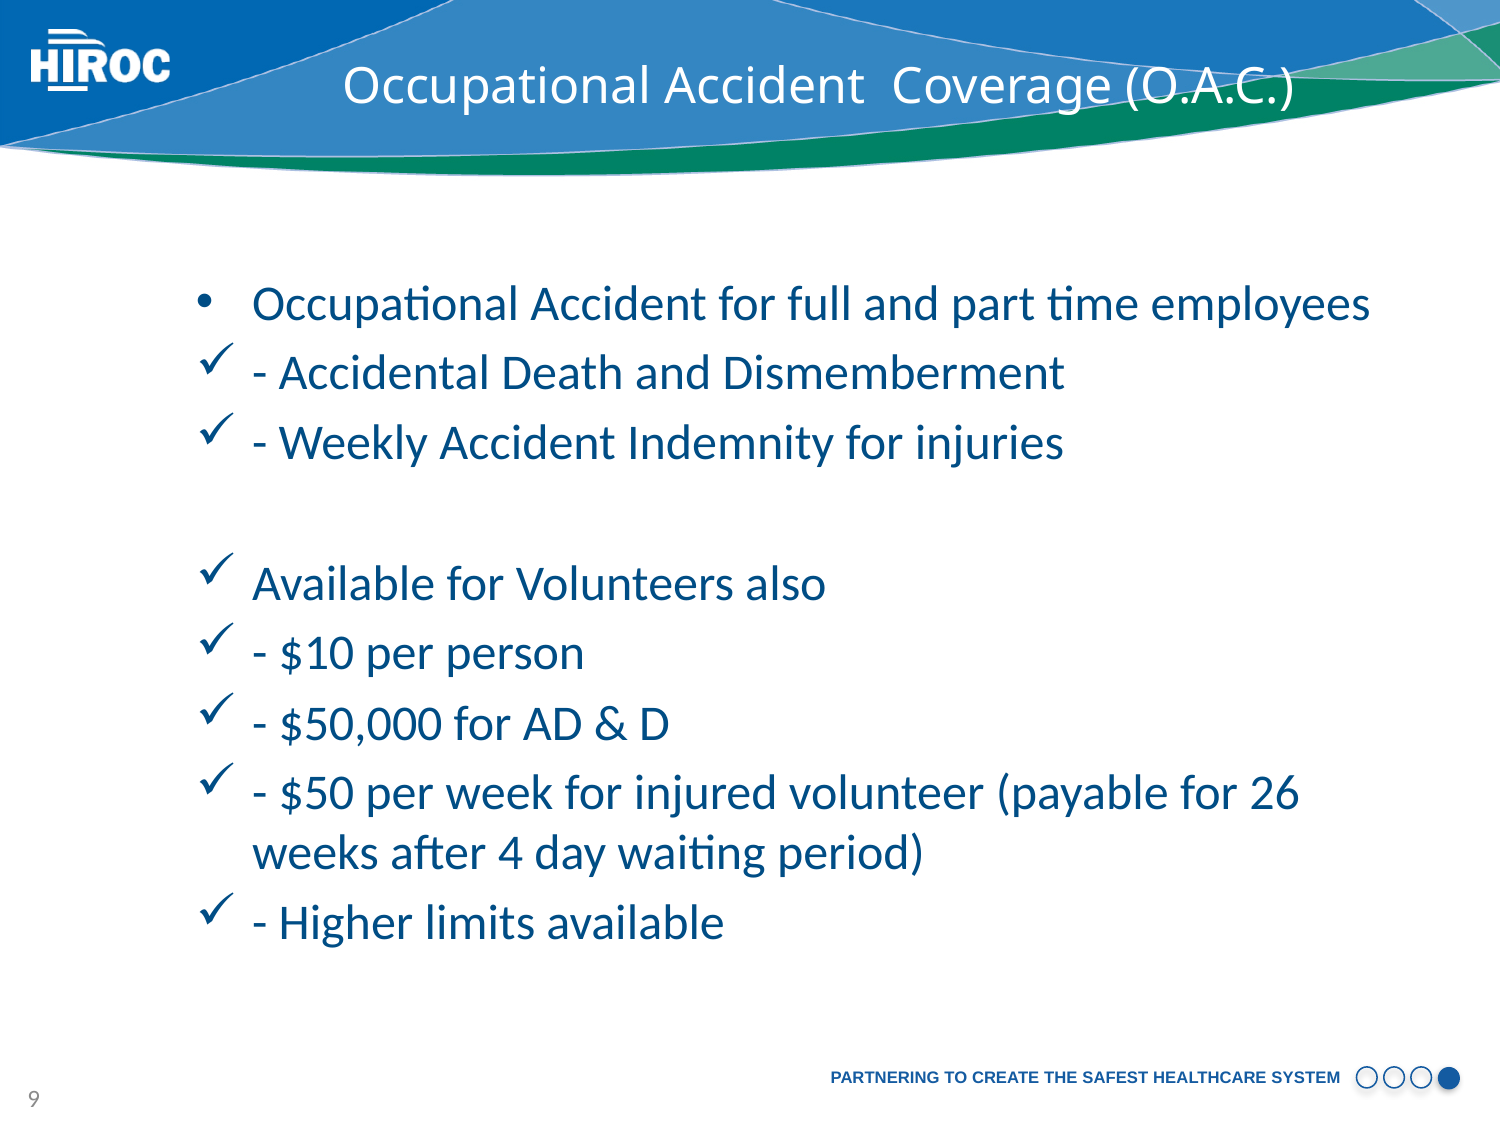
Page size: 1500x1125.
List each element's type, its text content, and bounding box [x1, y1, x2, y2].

slide_number 9 [0, 1067, 55, 1125]
list Occupational Accident for full and part time employees - Accidental Death and Dismemberment - Weekly Accident Indemnity for injuries Available for Volunteers also - $10 per person - $50,000 for AD & D - $50 per week for injured volunteer (payable for 26 weeks after 4 day waiting period) - Higher limits available [180, 262, 1425, 1005]
title Occupational Accident Coverage (O.A.C.) [326, 45, 1441, 121]
picture [0, 0, 1500, 194]
